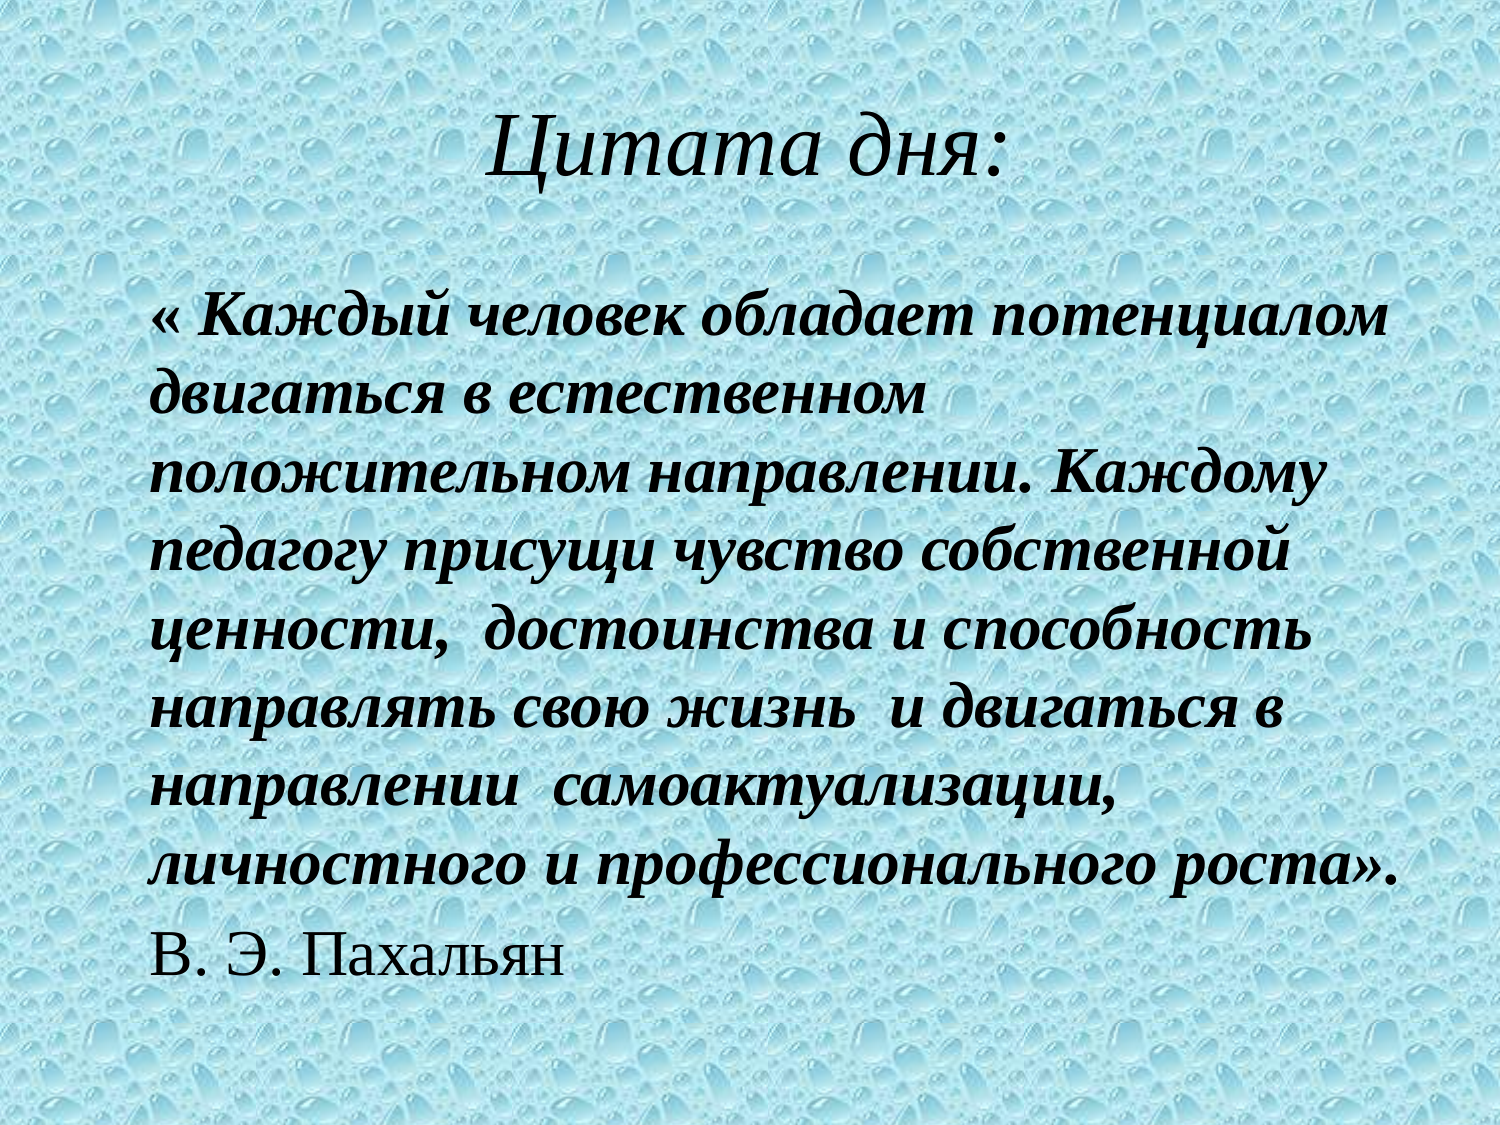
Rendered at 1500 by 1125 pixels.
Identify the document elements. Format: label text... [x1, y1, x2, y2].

list « Каждый человек обладает потенциалом двигаться в естественном положительном направлении. Каждому педагогу присущи чувство собственной ценности, достоинства и способность направлять свою жизнь и двигаться в направлении самоактуализации, личностного и профессионального роста». В. Э. Пахальян [75, 262, 1425, 1005]
title Цитата дня: [75, 45, 1425, 233]
picture [0, 0, 1500, 1125]
